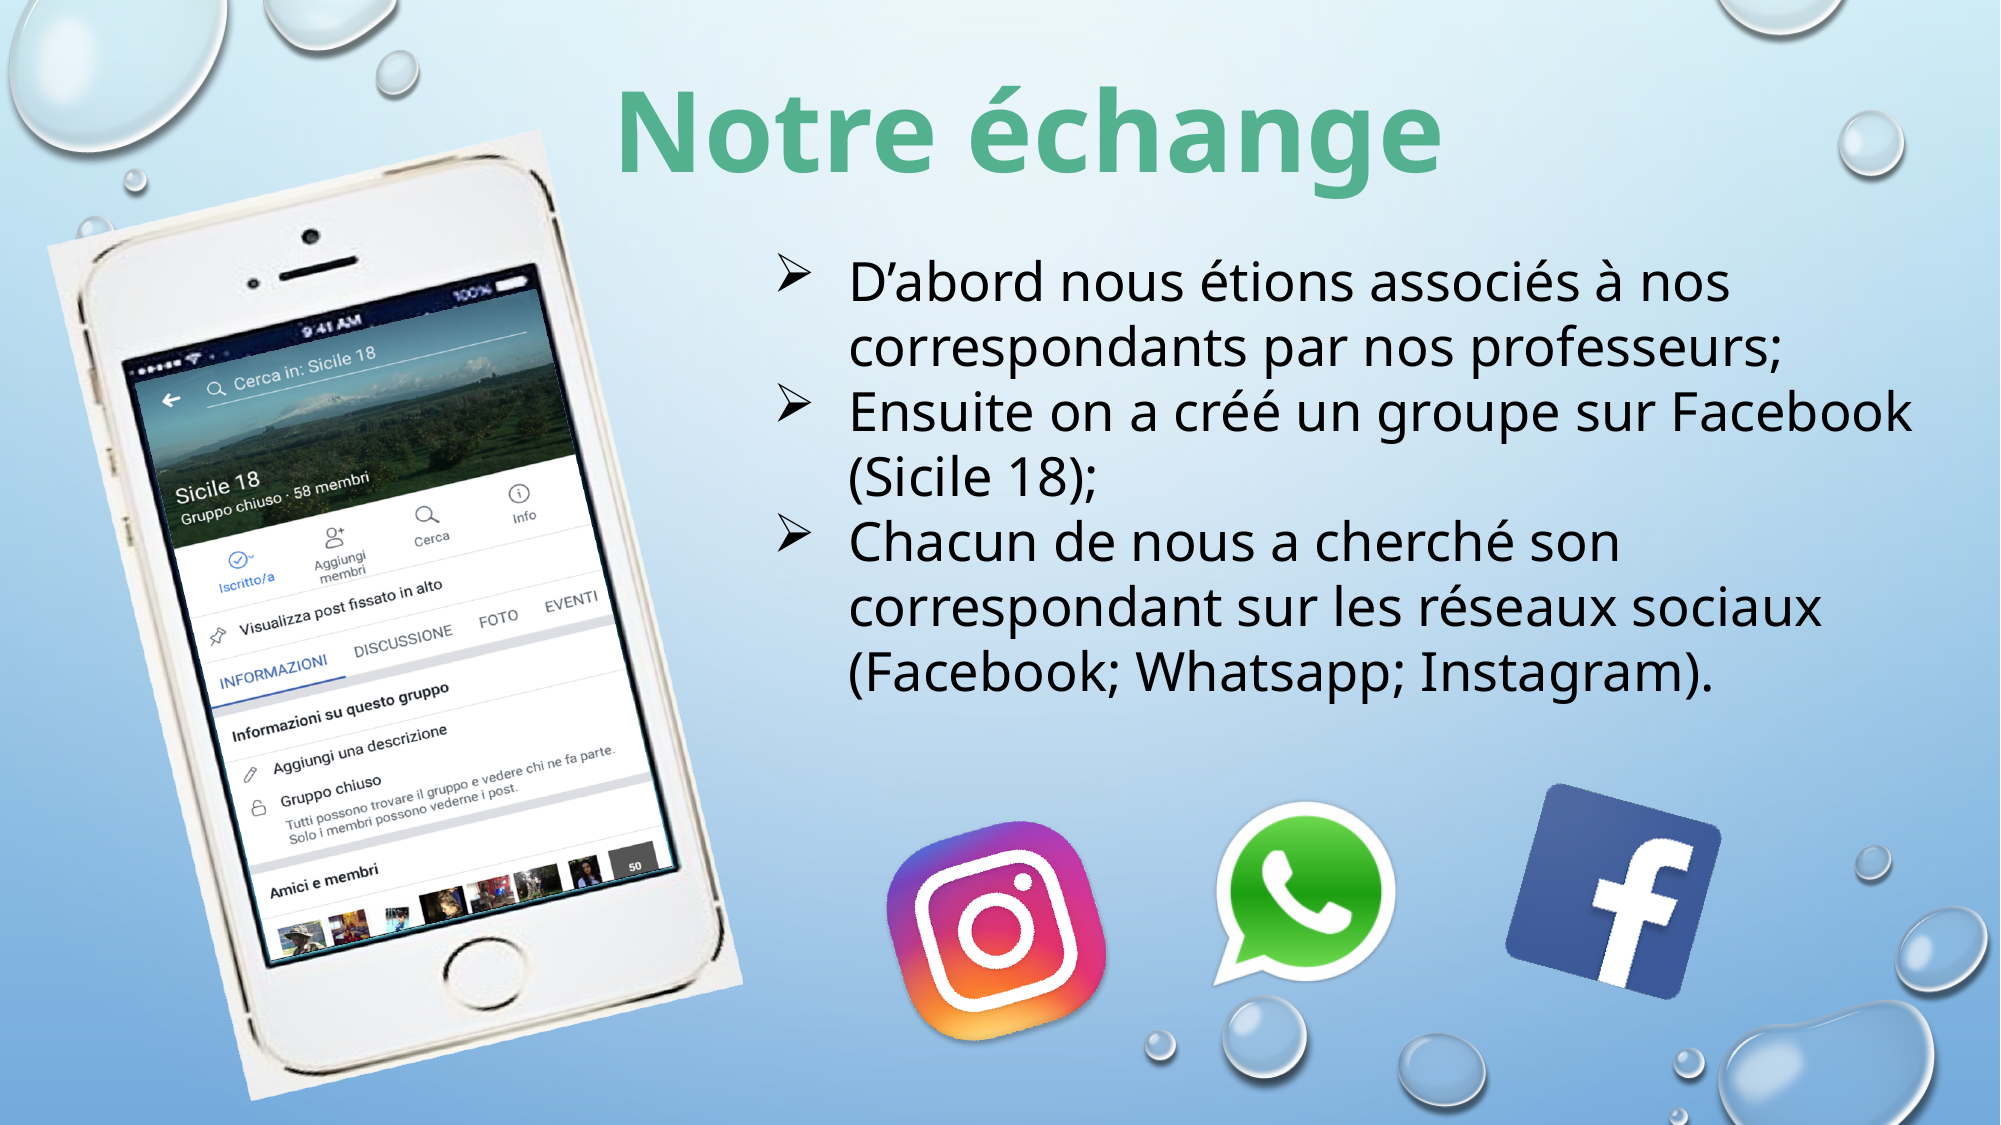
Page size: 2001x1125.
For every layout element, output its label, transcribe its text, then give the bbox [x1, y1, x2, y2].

text_box D’abord nous étions associés à nos correspondants par nos professeurs; Ensuite on a créé un groupe sur Facebook (Sicile 18); Chacun de nous a cherché son correspondant sur les réseaux sociaux (Facebook; Whatsapp; Instagram). [758, 240, 1939, 710]
picture [0, 0, 2000, 1125]
text_box Notre échange [597, 52, 1461, 203]
